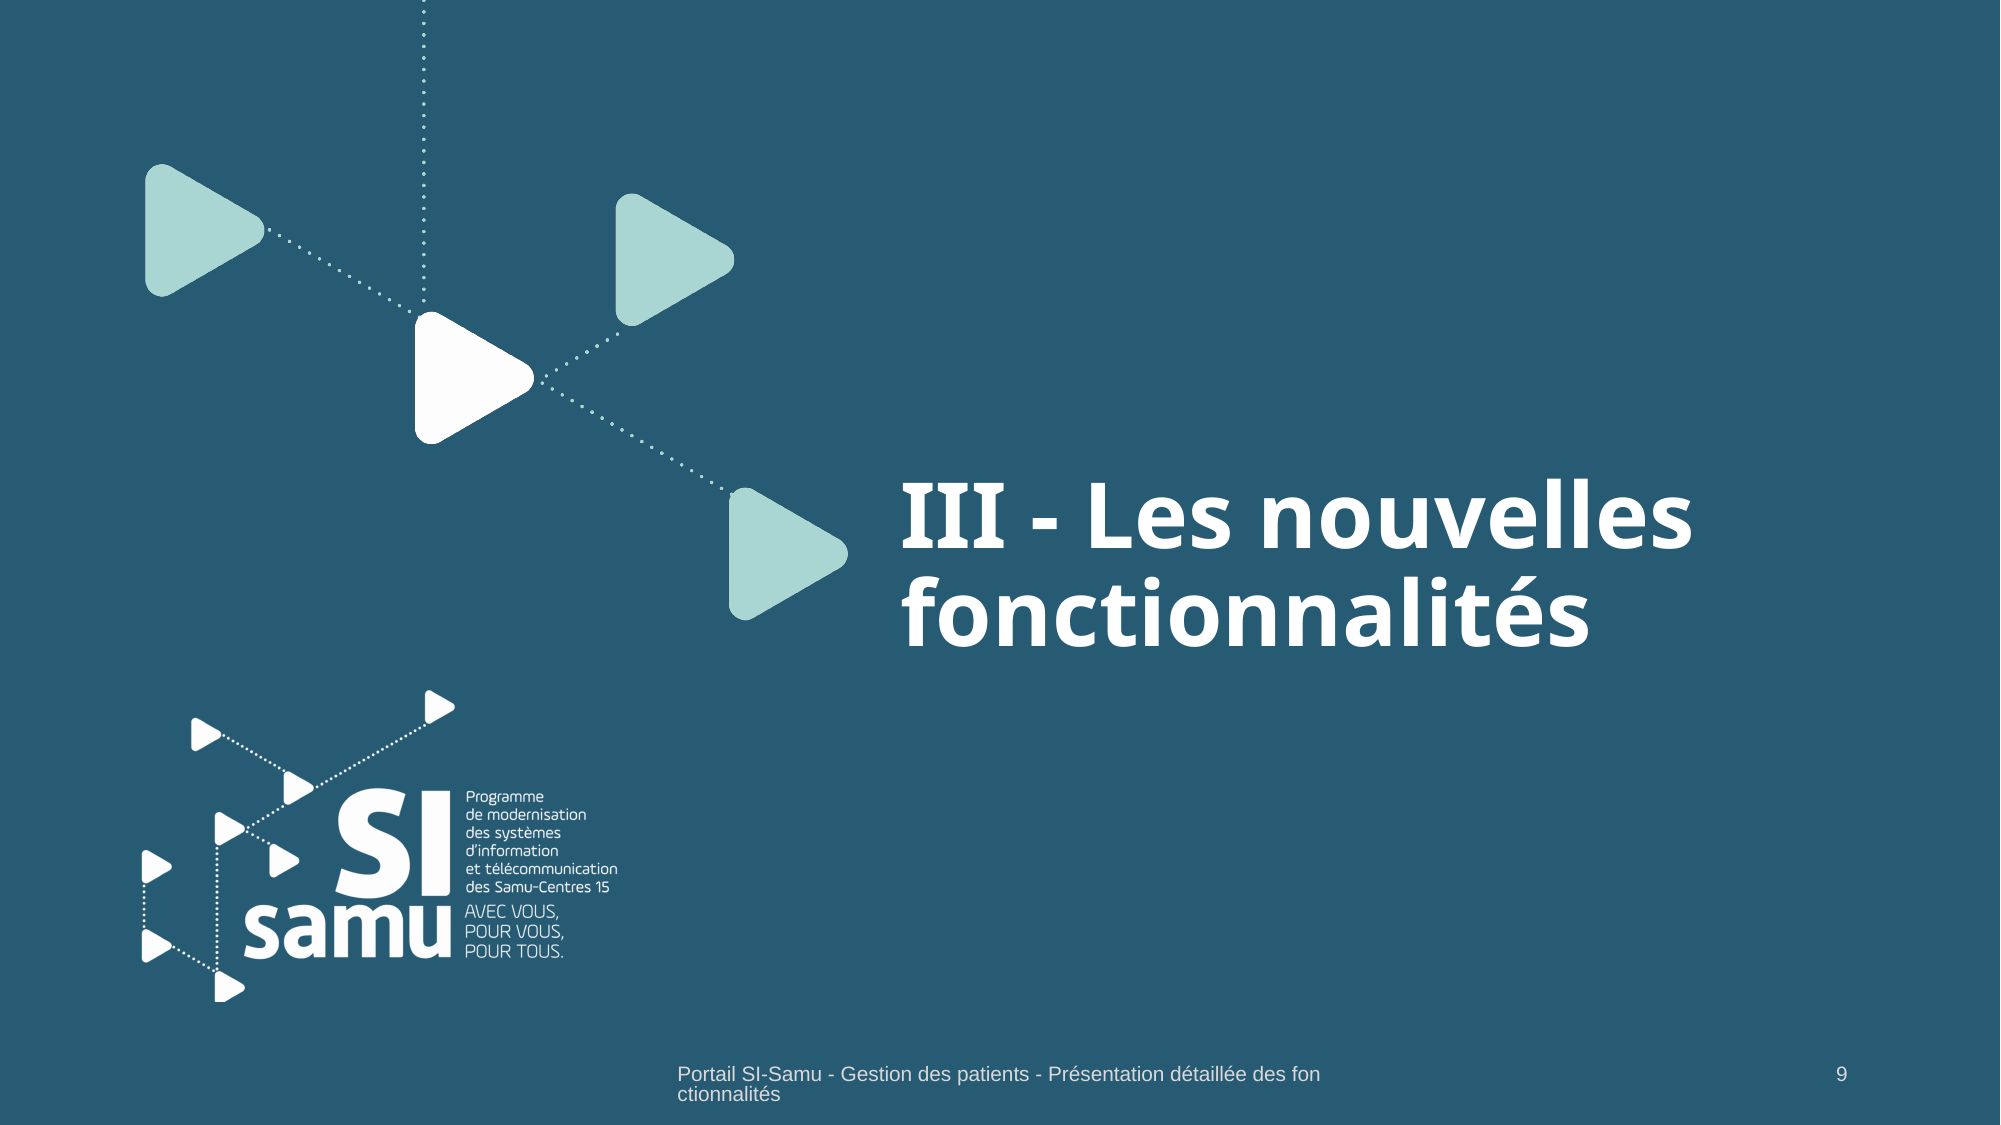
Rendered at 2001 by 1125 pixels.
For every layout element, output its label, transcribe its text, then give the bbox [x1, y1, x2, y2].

picture [131, 676, 628, 1091]
slide_number 9 [1412, 1042, 1863, 1103]
title III - Les nouvelles fonctionnalités [885, 459, 1947, 677]
footer Portail SI-Samu - Gestion des patients - Présentation détaillée des fonctionnalités [662, 1042, 1338, 1103]
picture [131, 0, 902, 643]
